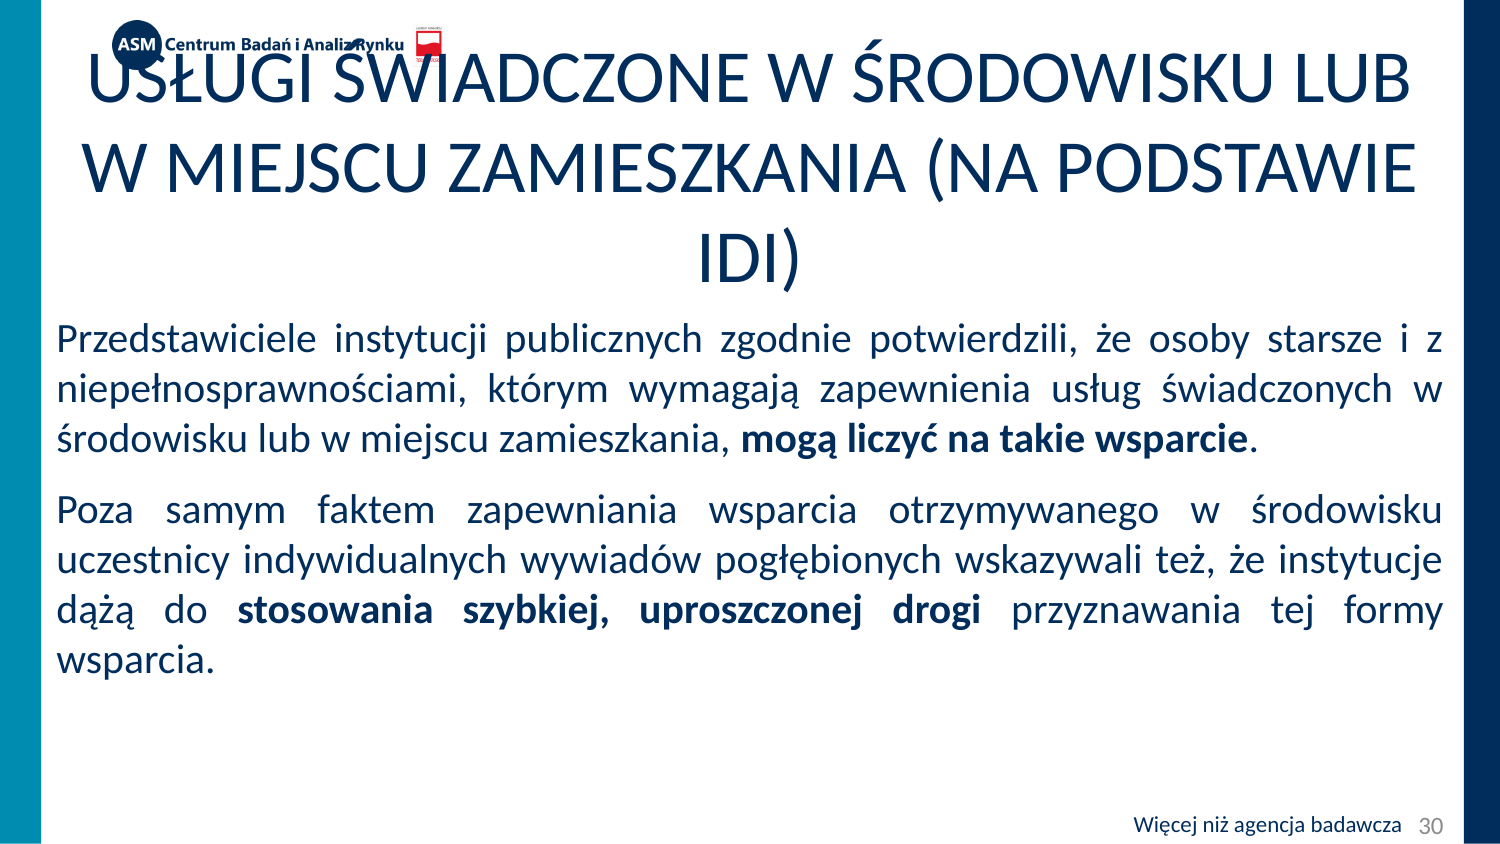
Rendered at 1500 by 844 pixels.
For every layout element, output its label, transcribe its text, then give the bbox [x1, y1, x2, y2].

list Przedstawiciele instytucji publicznych zgodnie potwierdzili, że osoby starsze i z niepełnosprawnościami, którym wymagają zapewnienia usług świadczonych w środowisku lub w miejscu zamieszkania, mogą liczyć na takie wsparcie. Poza samym faktem zapewniania wsparcia otrzymywanego w środowisku uczestnicy indywidualnych wywiadów pogłębionych wskazywali też, że instytucje dążą do stosowania szybkiej, uproszczonej drogi przyznawania tej formy wsparcia. [41, 303, 1459, 812]
picture [112, 20, 445, 55]
slide_number 30 [1108, 812, 1459, 844]
title Usługi świadczone w środowisku lub w miejscu zamieszkania (na podstawie IDI) [53, 55, 1447, 269]
